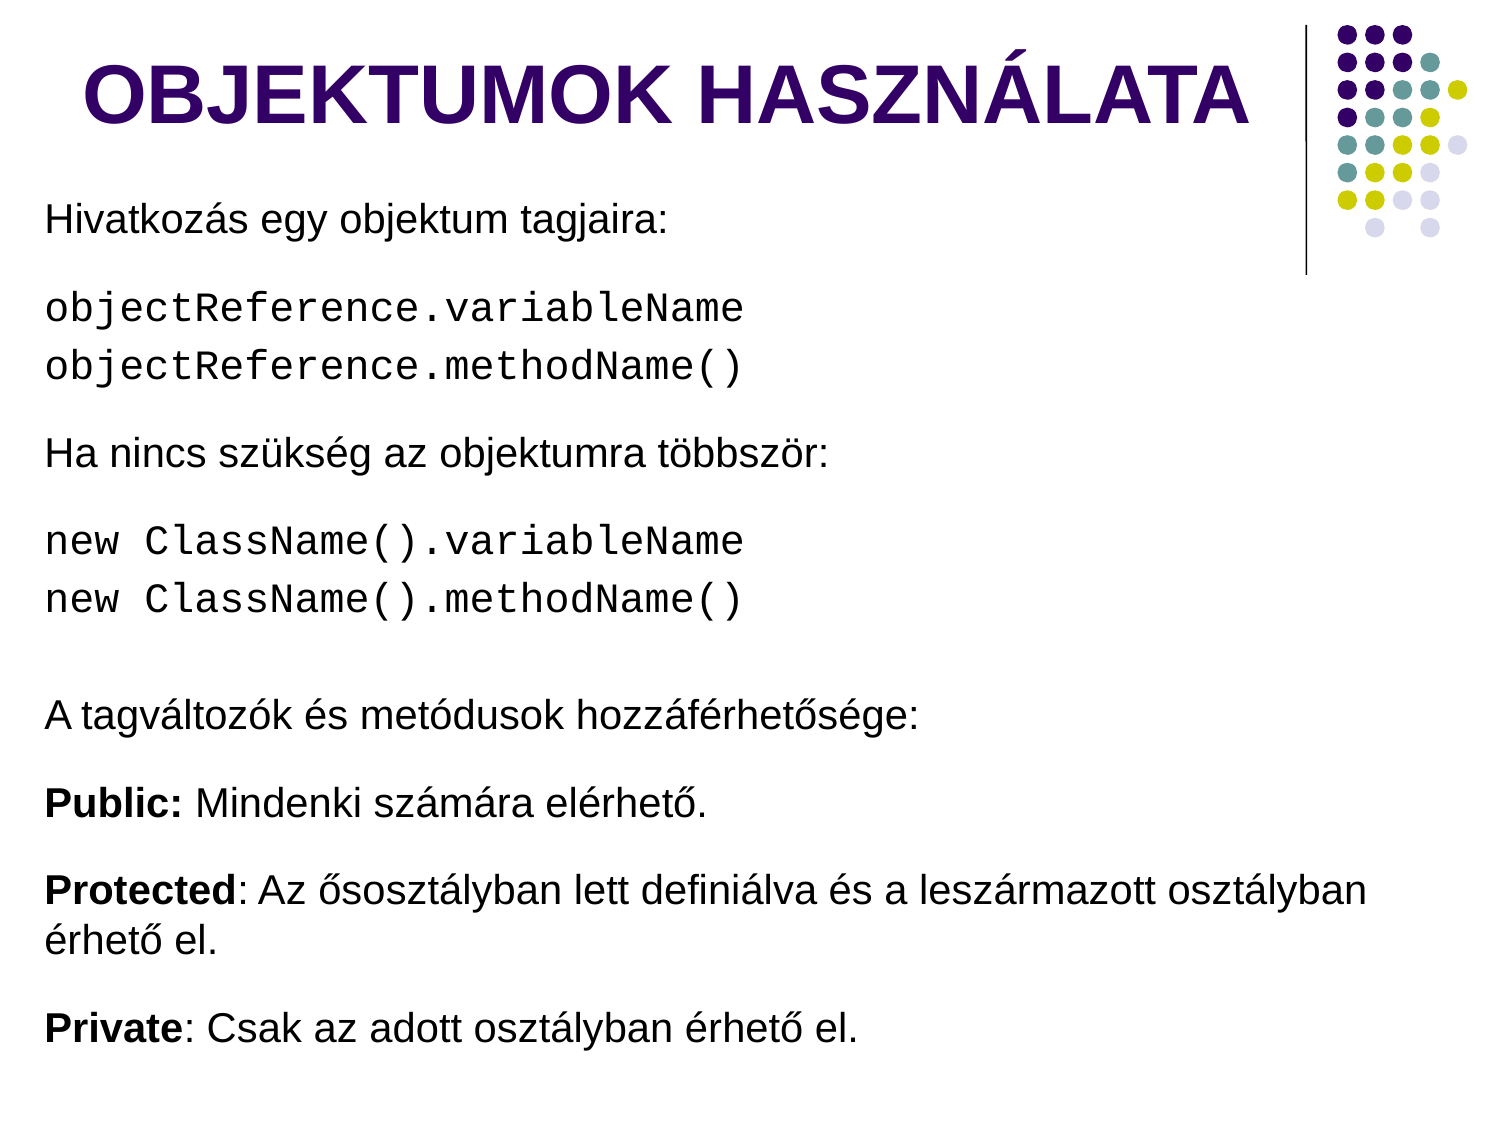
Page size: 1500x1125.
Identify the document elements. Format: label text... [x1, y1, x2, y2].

list Hivatkozás egy objektum tagjaira: objectReference.variableName objectReference.methodName() Ha nincs szükség az objektumra többször: new ClassName().variableName new ClassName().methodName() A tagváltozók és metódusok hozzáférhetősége: Public: Mindenki számára elérhető. Protected: Az ősosztályban lett definiálva és a leszármazott osztályban érhető el. Private: Csak az adott osztályban érhető el. [29, 184, 1471, 1095]
title OBJEKTUMOK HASZNÁLATA [5, 30, 1329, 149]
